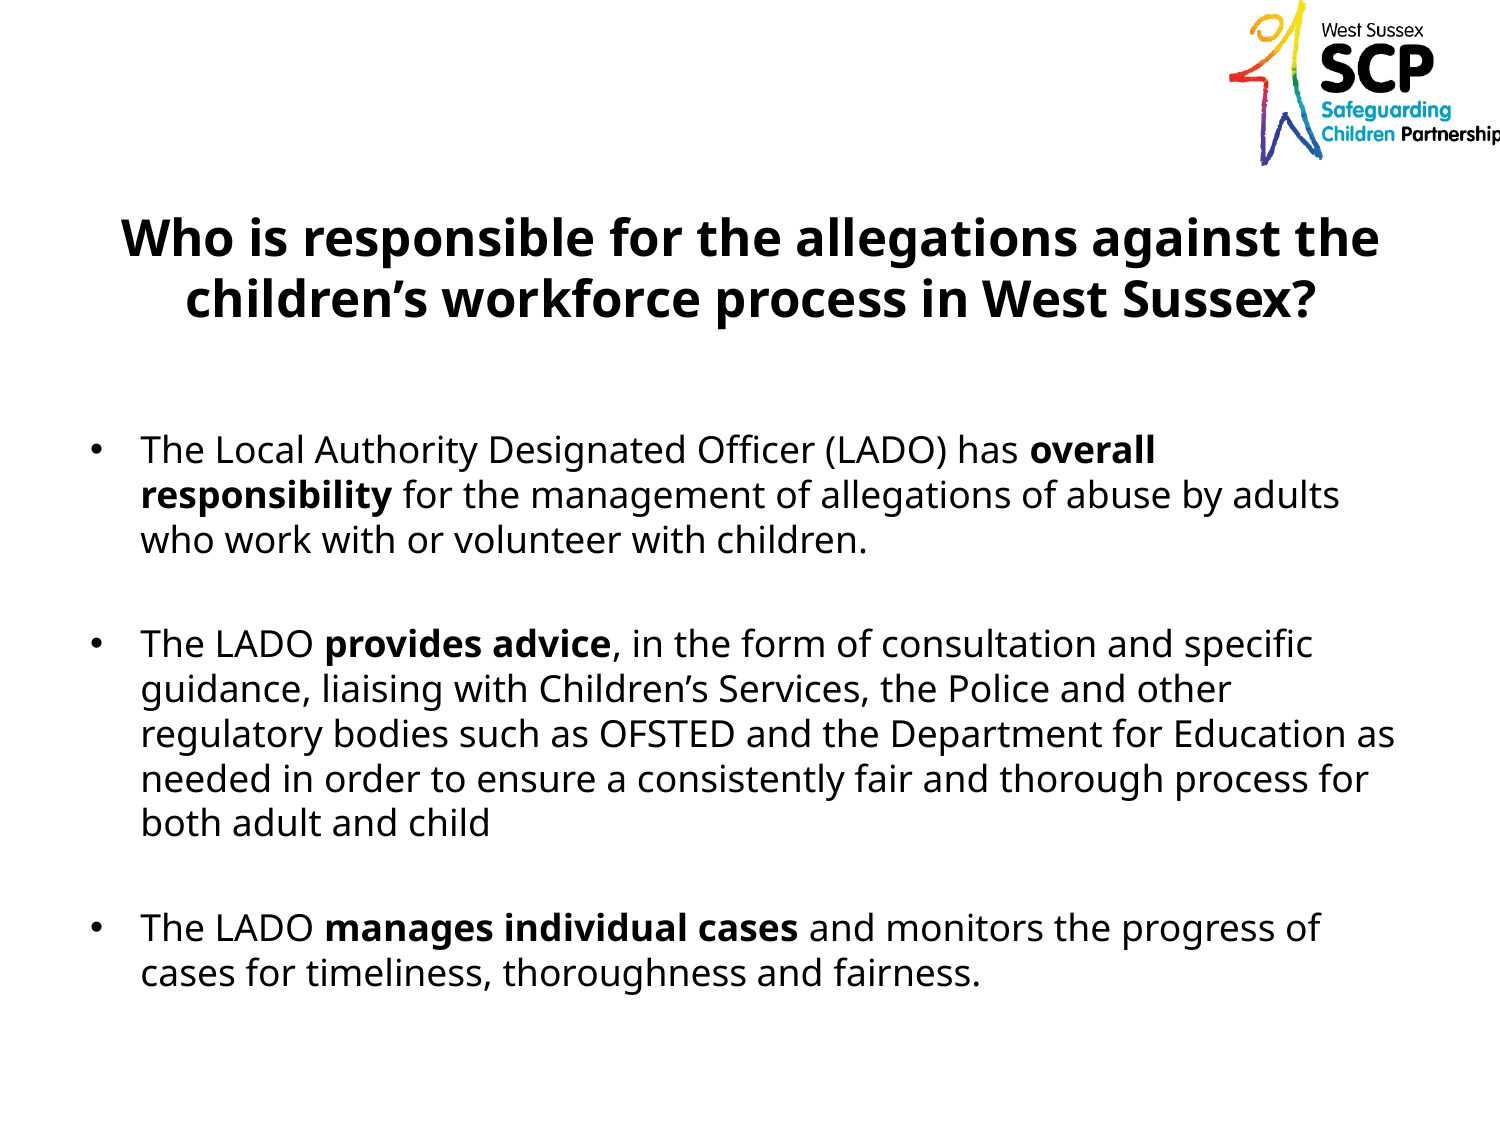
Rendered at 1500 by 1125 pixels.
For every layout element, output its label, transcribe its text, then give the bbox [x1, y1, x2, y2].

list The Local Authority Designated Officer (LADO) has overall responsibility for the management of allegations of abuse by adults who work with or volunteer with children. The LADO provides advice, in the form of consultation and specific guidance, liaising with Children’s Services, the Police and other regulatory bodies such as OFSTED and the Department for Education as needed in order to ensure a consistently fair and thorough process for both adult and child The LADO manages individual cases and monitors the progress of cases for timeliness, thoroughness and fairness. [75, 262, 1425, 1005]
title Who is responsible for the allegations against the children’s workforce process in West Sussex? [76, 54, 1427, 398]
picture [1229, 0, 1500, 166]
